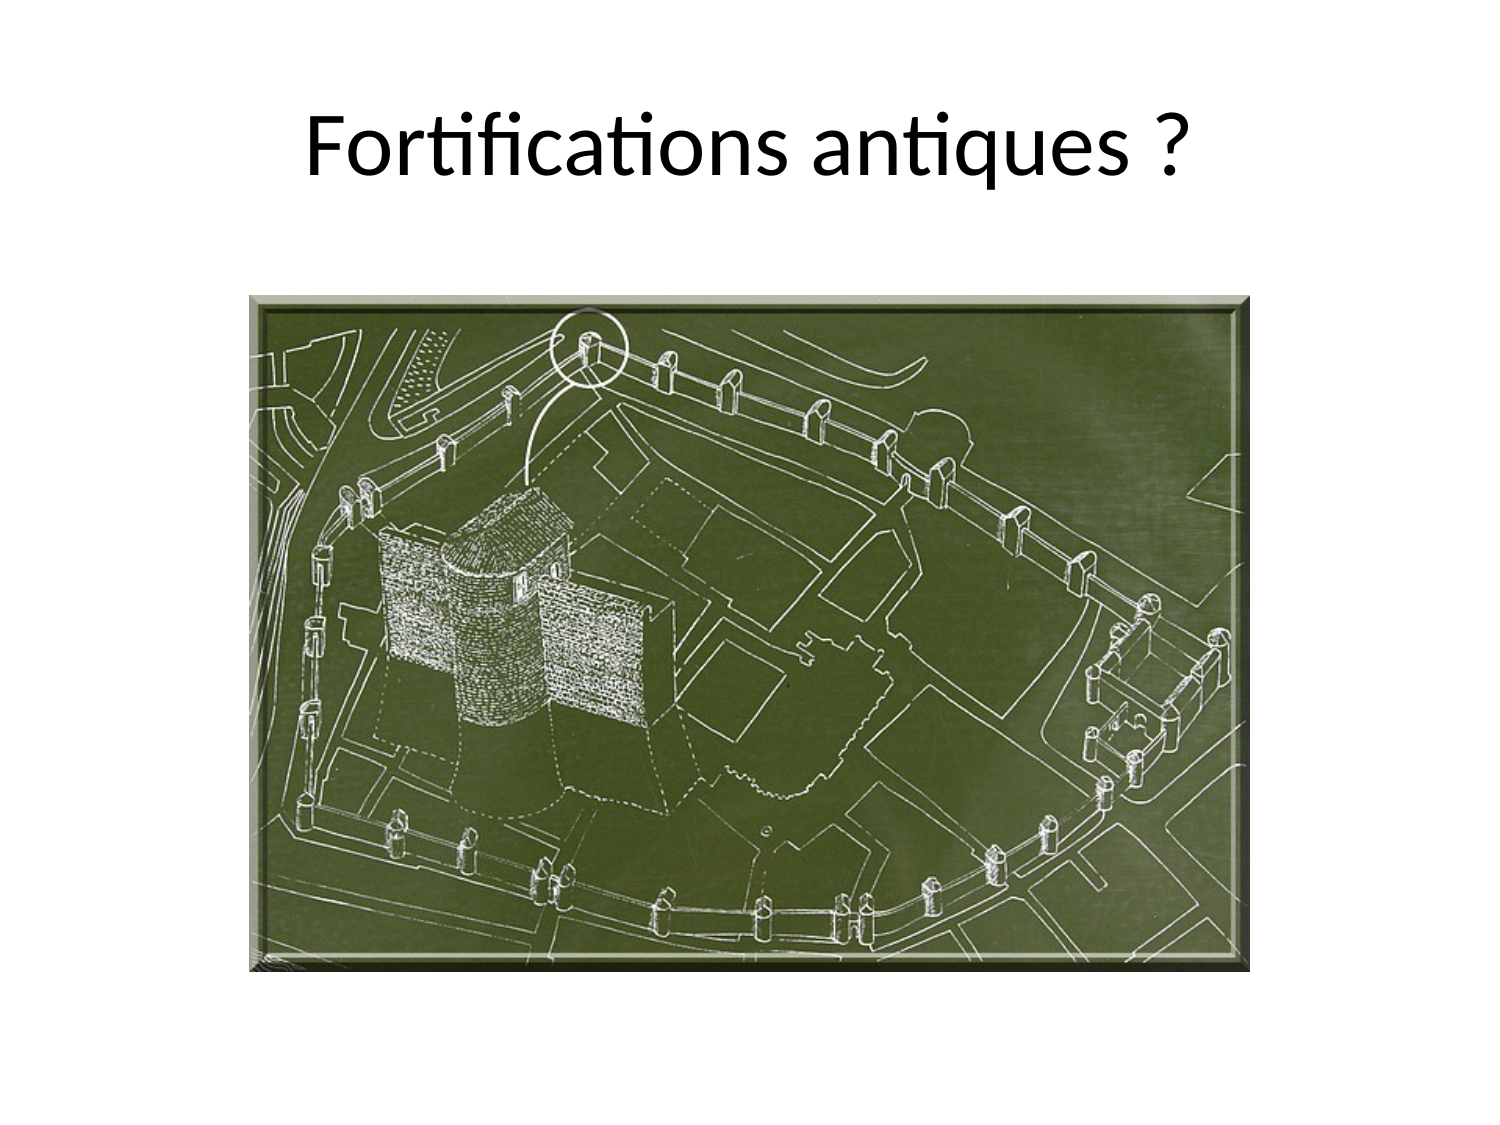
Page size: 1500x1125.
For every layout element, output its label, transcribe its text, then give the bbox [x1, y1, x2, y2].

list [249, 295, 1251, 973]
title Fortifications antiques ? [75, 45, 1425, 233]
